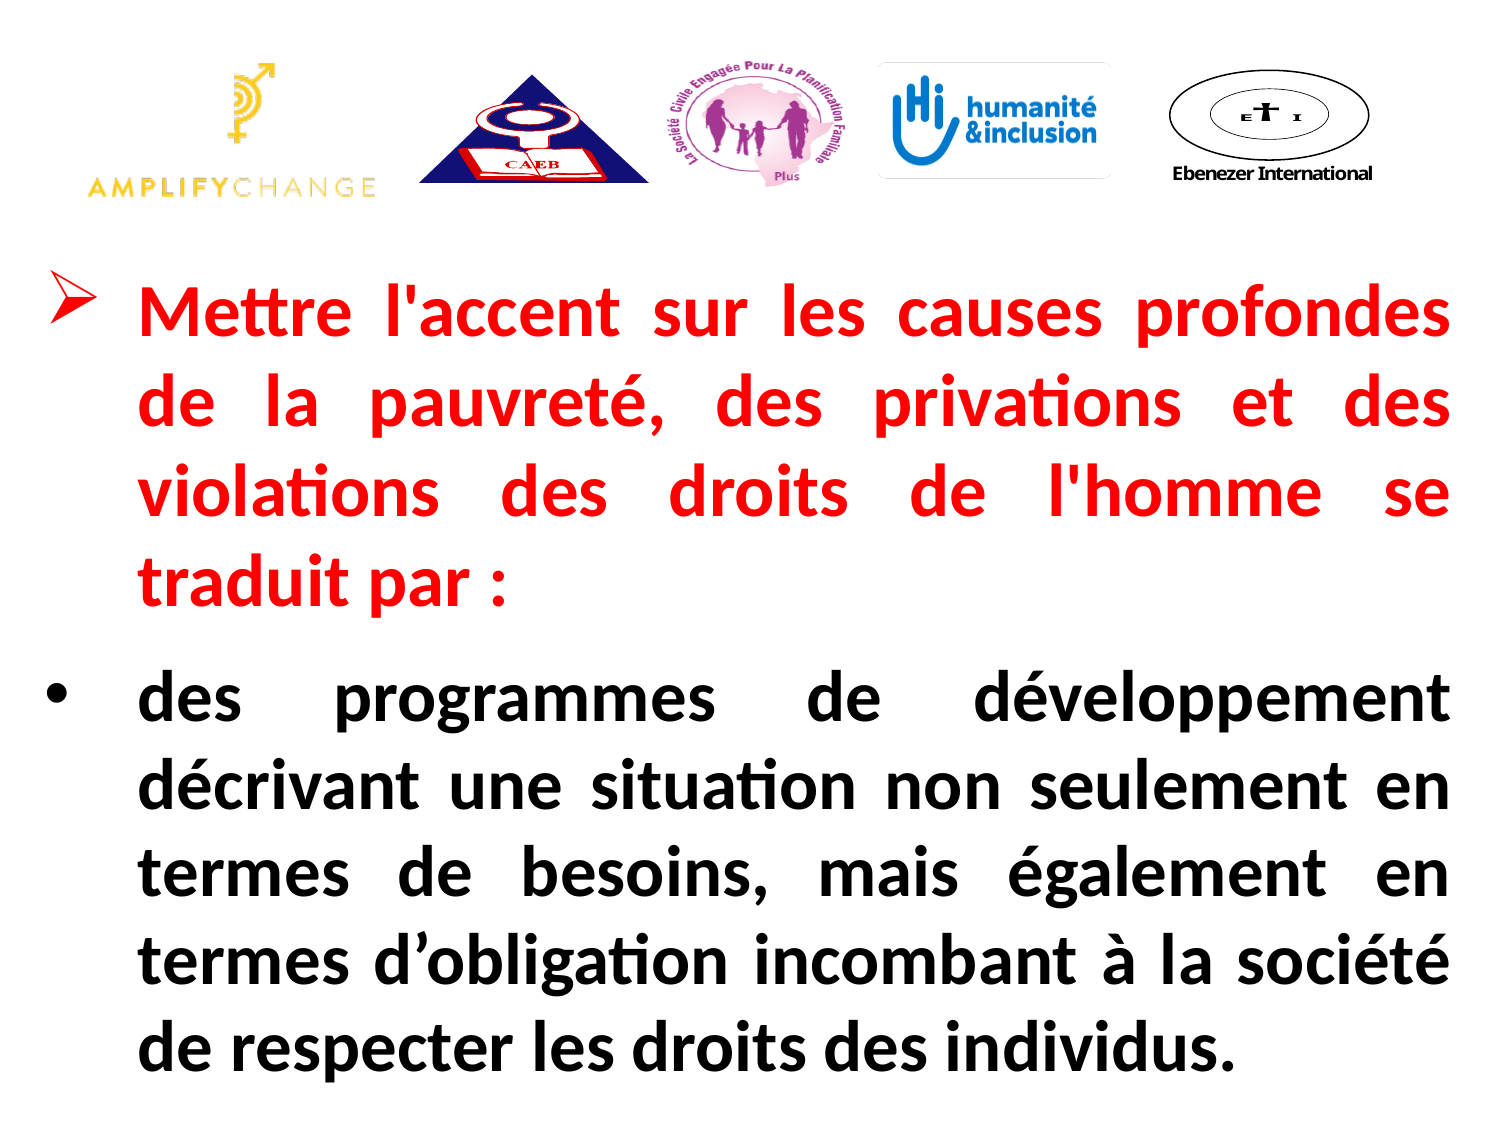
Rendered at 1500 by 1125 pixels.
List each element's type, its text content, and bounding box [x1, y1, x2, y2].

picture [1151, 68, 1395, 197]
picture [666, 61, 845, 188]
picture [418, 74, 652, 184]
picture [88, 63, 376, 197]
text_box Mettre l'accent sur les causes profondes de la pauvreté, des privations et des violations des droits de l'homme se traduit par : des programmes de développement décrivant une situation non seulement en termes de besoins, mais également en termes d’obligation incombant à la société de respecter les droits des individus. [29, 254, 1468, 1094]
picture [867, 54, 1121, 188]
